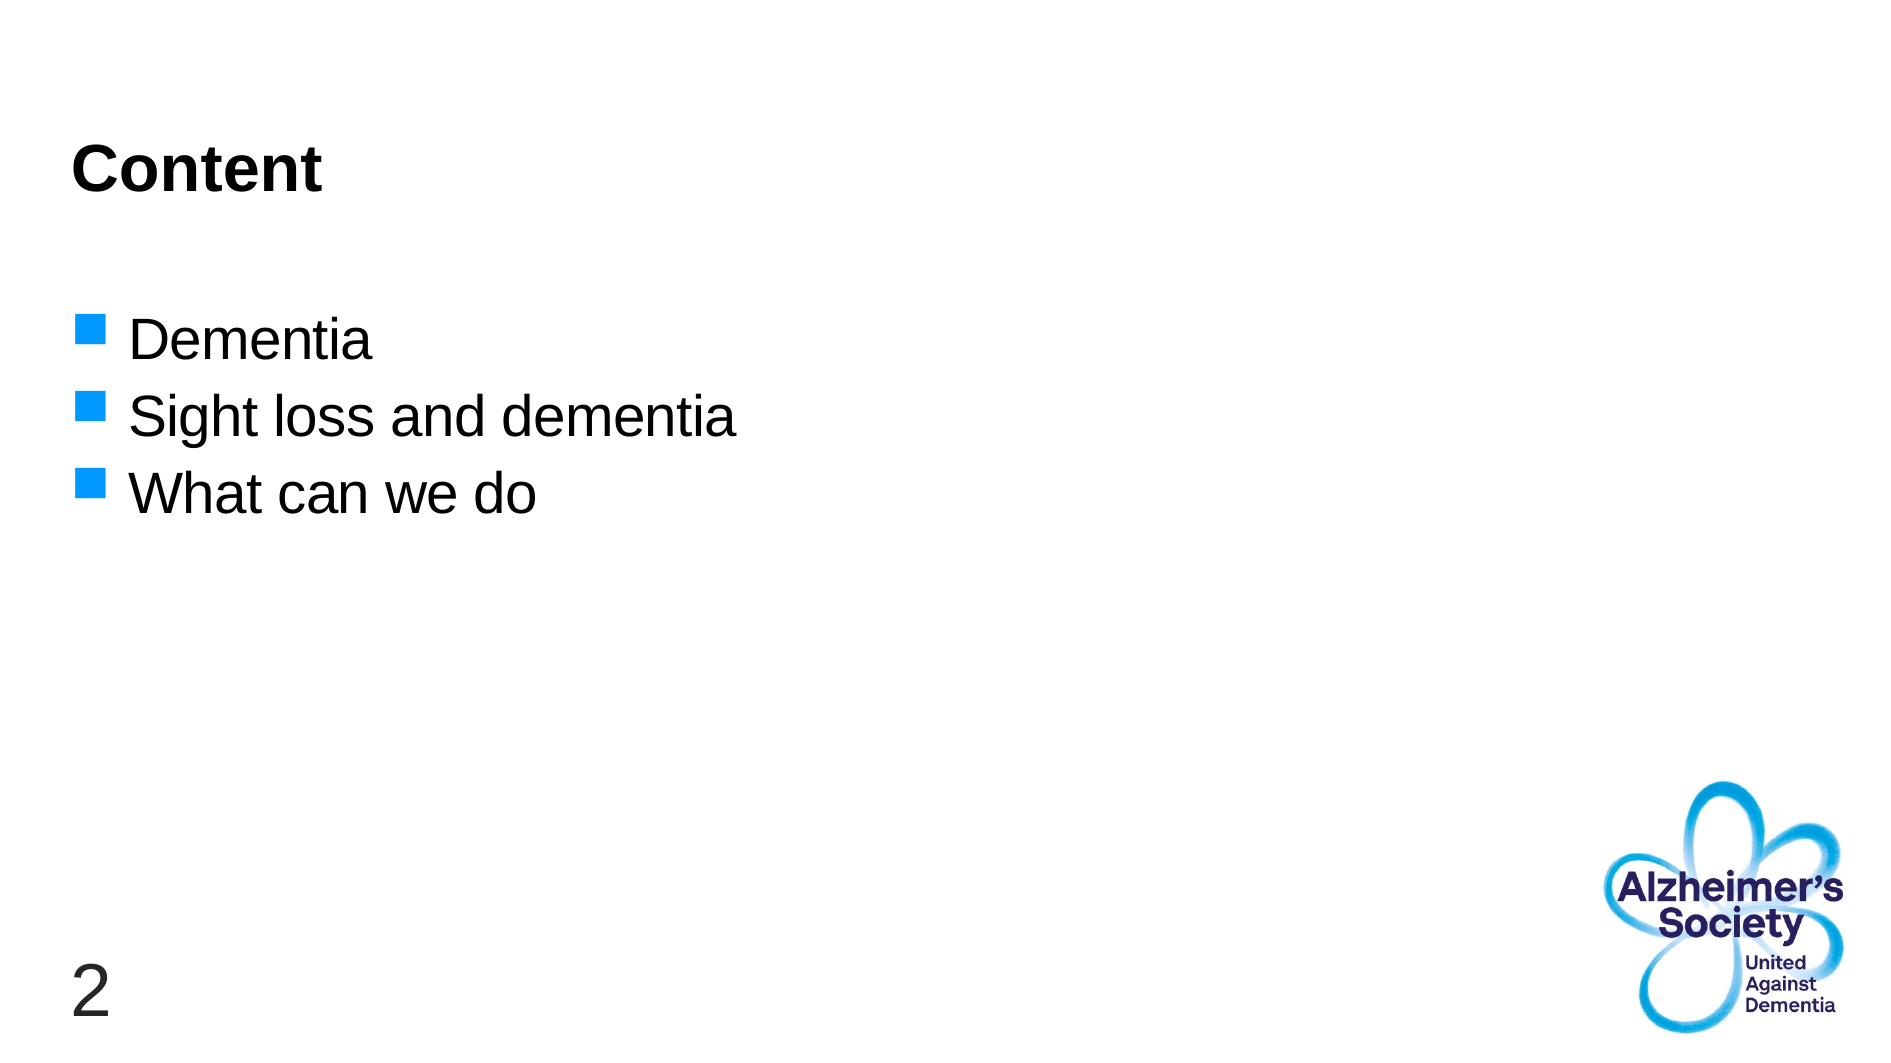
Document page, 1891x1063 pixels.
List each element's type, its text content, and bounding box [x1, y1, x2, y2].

list Dementia Sight loss and dementia What can we do [70, 318, 1772, 804]
slide_number 2 [70, 956, 302, 1036]
picture [1602, 776, 1845, 1036]
title Content [70, 129, 1772, 284]
